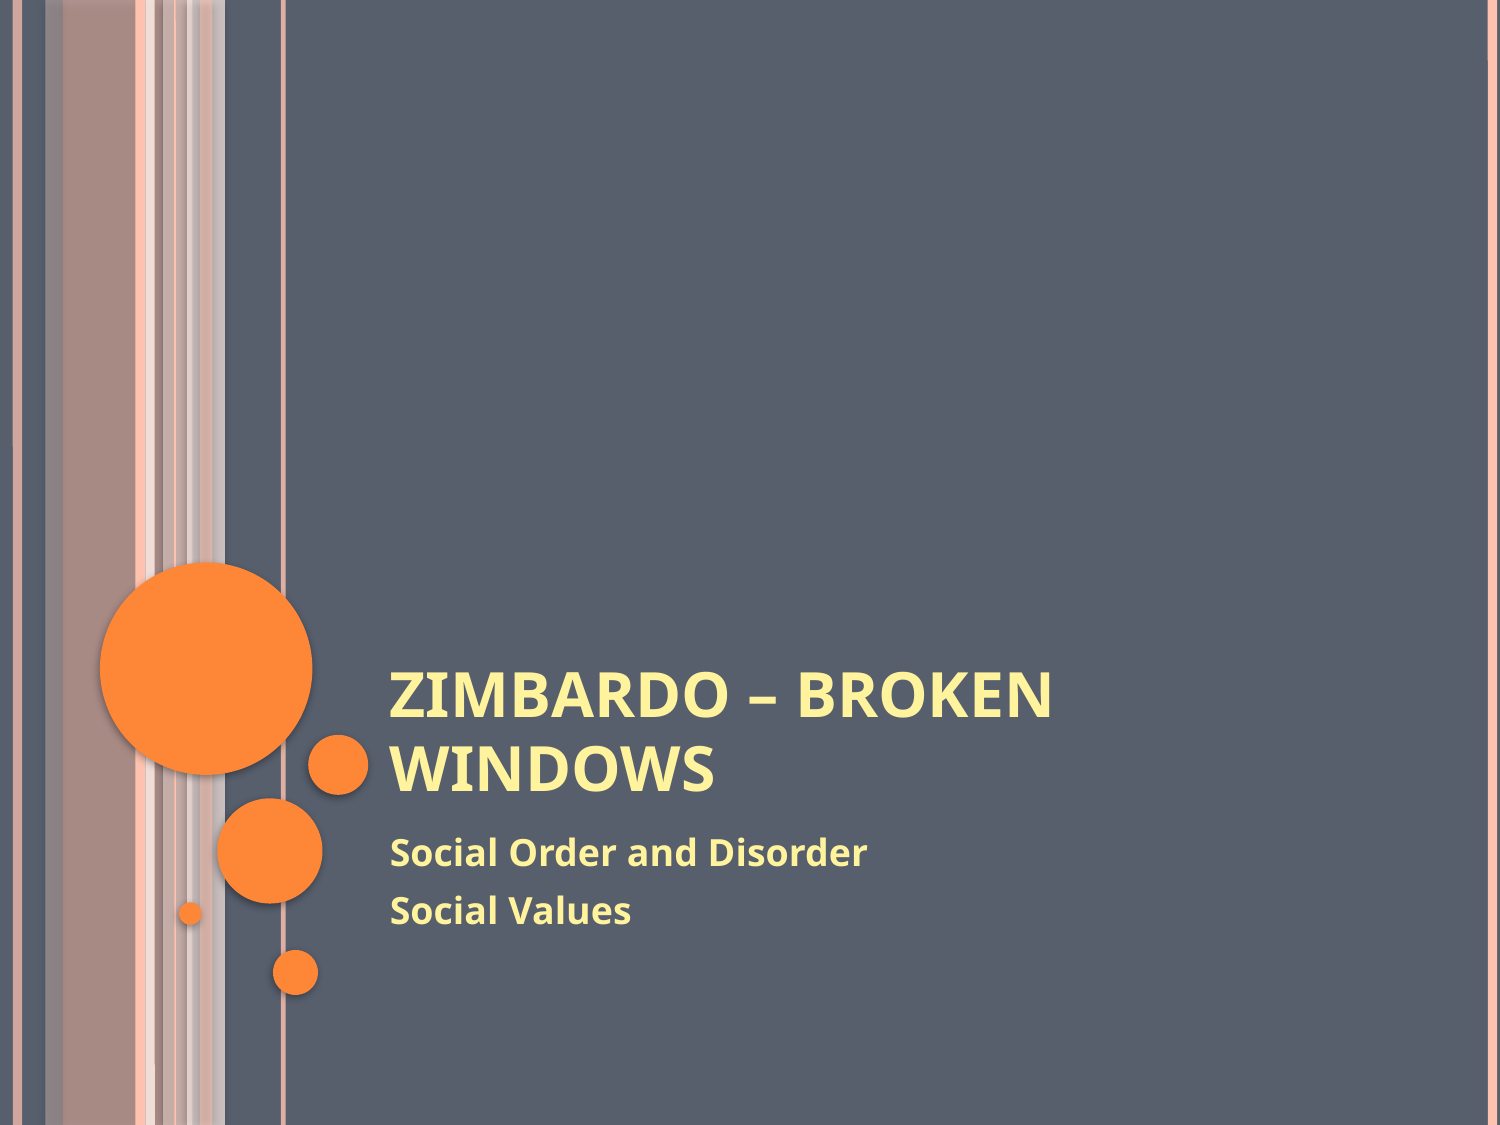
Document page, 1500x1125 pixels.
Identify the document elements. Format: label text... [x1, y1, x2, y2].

title Zimbardo – Broken Windows [375, 474, 1388, 812]
list Social Order and Disorder Social Values [375, 821, 1388, 1047]
